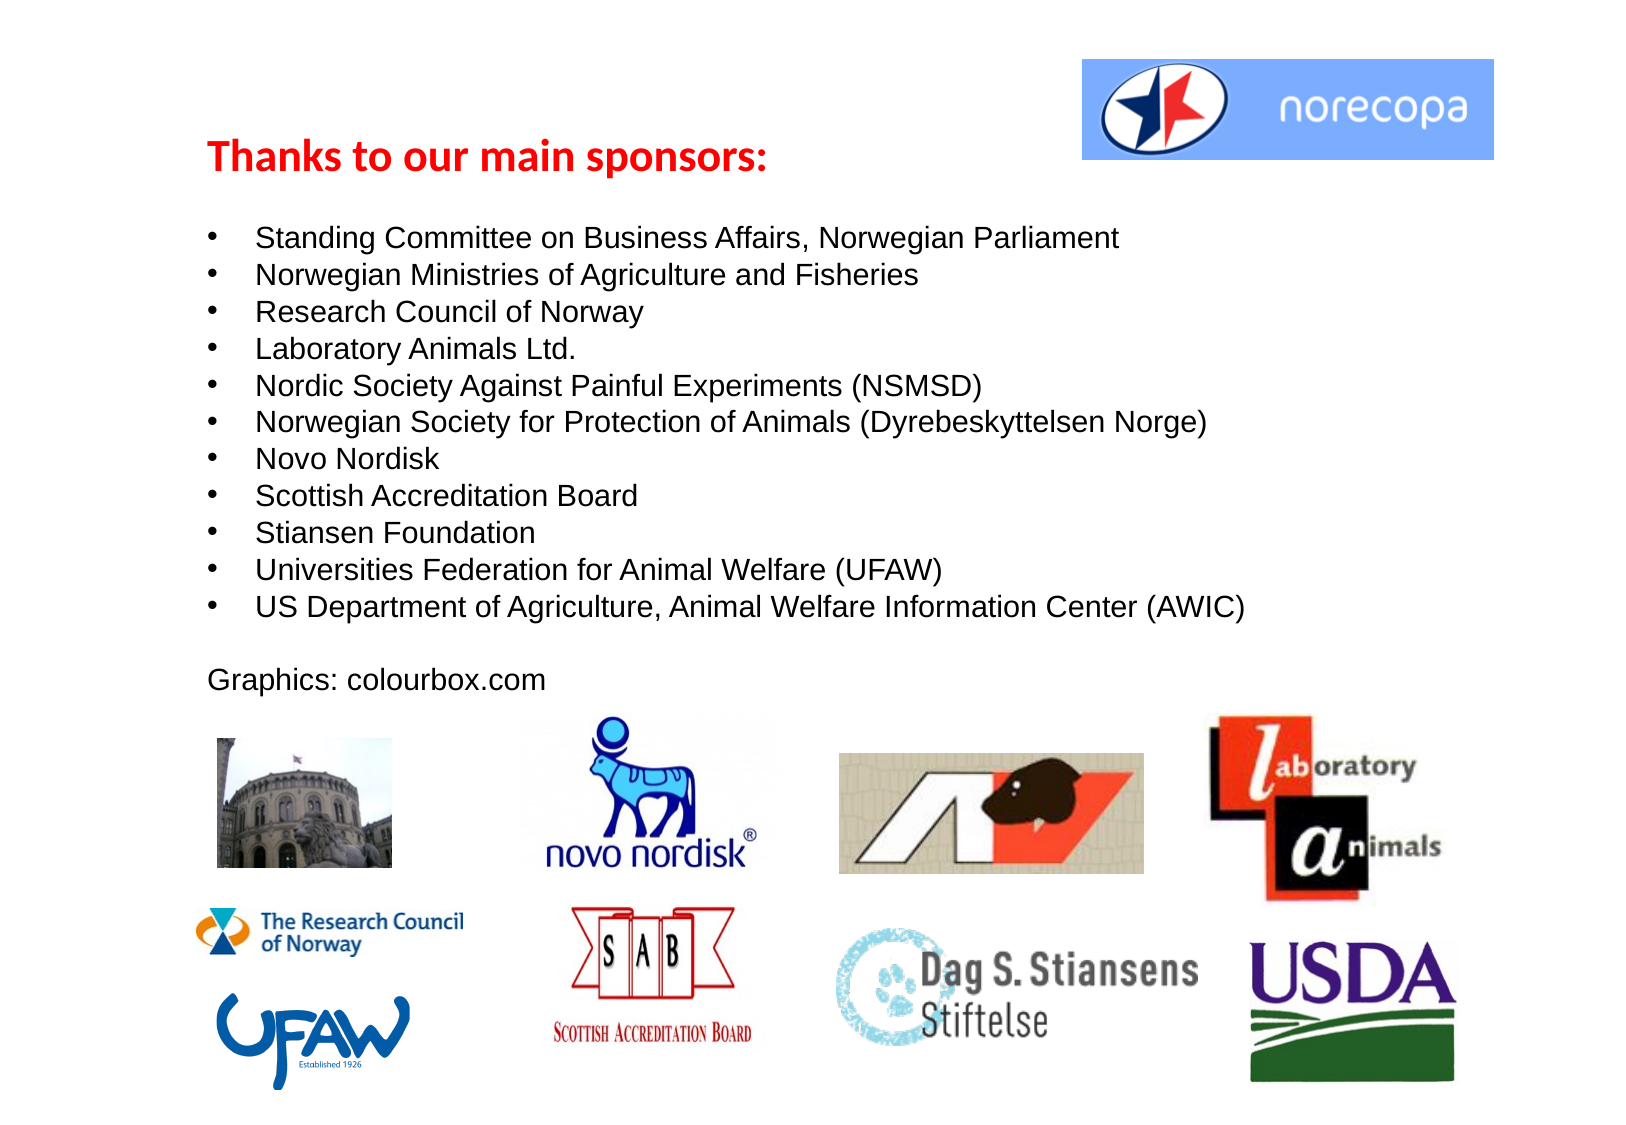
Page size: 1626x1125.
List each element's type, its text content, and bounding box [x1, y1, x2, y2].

picture [519, 713, 781, 871]
picture [216, 993, 410, 1090]
picture [509, 873, 788, 1070]
picture [839, 753, 1144, 875]
picture [1204, 713, 1446, 907]
text_box Thanks to our main sponsors: Standing Committee on Business Affairs, Norwegian Parliament Norwegian Ministries of Agriculture and Fisheries Research Council of Norway Laboratory Animals Ltd. Nordic Society Against Painful Experiments (NSMSD) Norwegian Society for Protection of Animals (Dyrebeskyttelsen Norge) Novo Nordisk Scottish Accreditation Board Stiansen Foundation Universities Federation for Animal Welfare (UFAW) US Department of Agriculture, Animal Welfare Information Center (AWIC) Graphics: colourbox.com [192, 118, 1311, 705]
picture [836, 928, 1198, 1046]
picture [1082, 59, 1494, 160]
picture [1249, 939, 1460, 1083]
picture [196, 908, 463, 957]
picture [217, 738, 392, 868]
